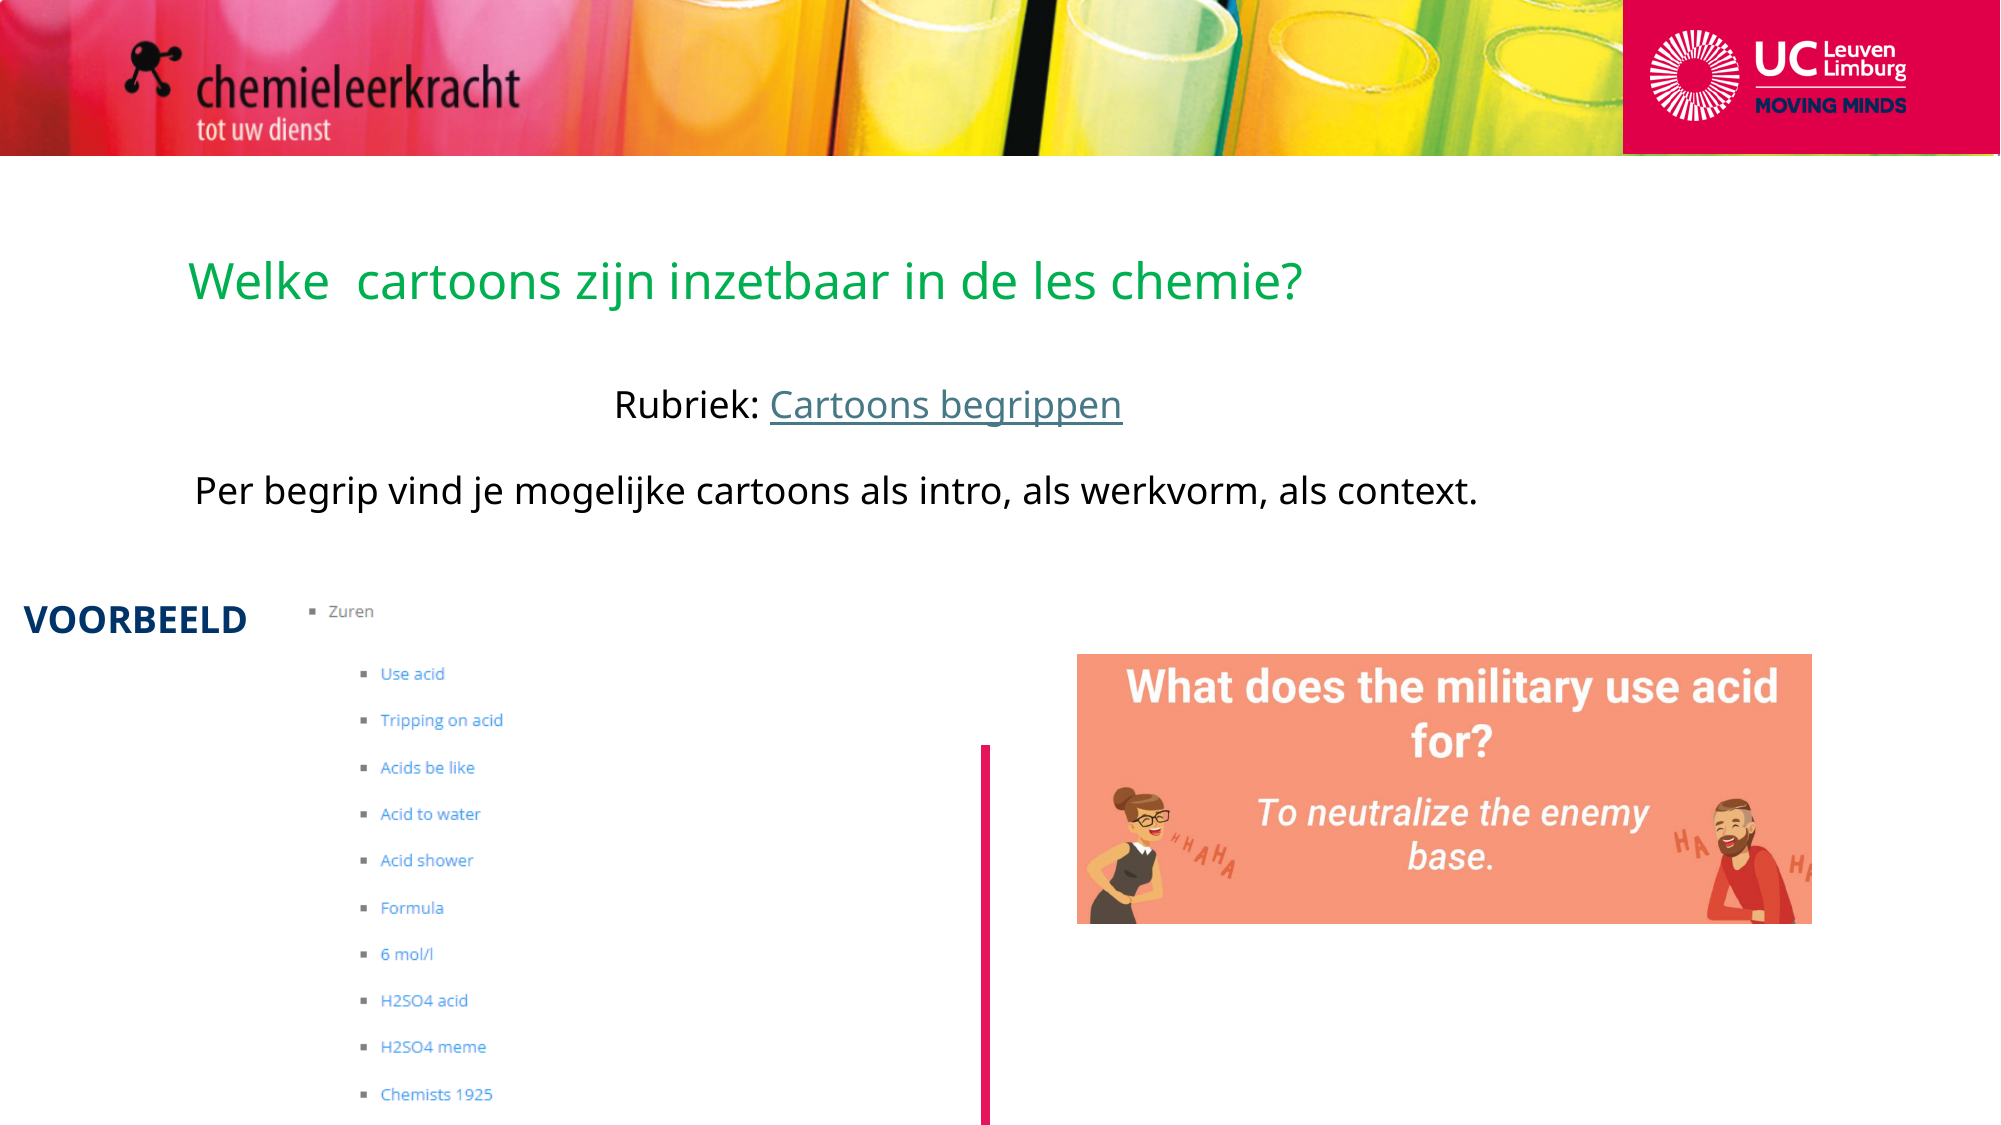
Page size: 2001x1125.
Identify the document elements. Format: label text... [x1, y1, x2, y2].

text_box VOORBEELD [8, 588, 263, 649]
text_box Rubriek: Cartoons begrippen [599, 374, 1138, 440]
picture [0, 0, 2000, 156]
picture [287, 595, 571, 1119]
text_box Welke cartoons zijn inzetbaar in de les chemie? [174, 241, 1332, 317]
picture [1077, 653, 1813, 925]
text_box Per begrip vind je mogelijke cartoons als intro, als werkvorm, als context. [179, 459, 1515, 520]
